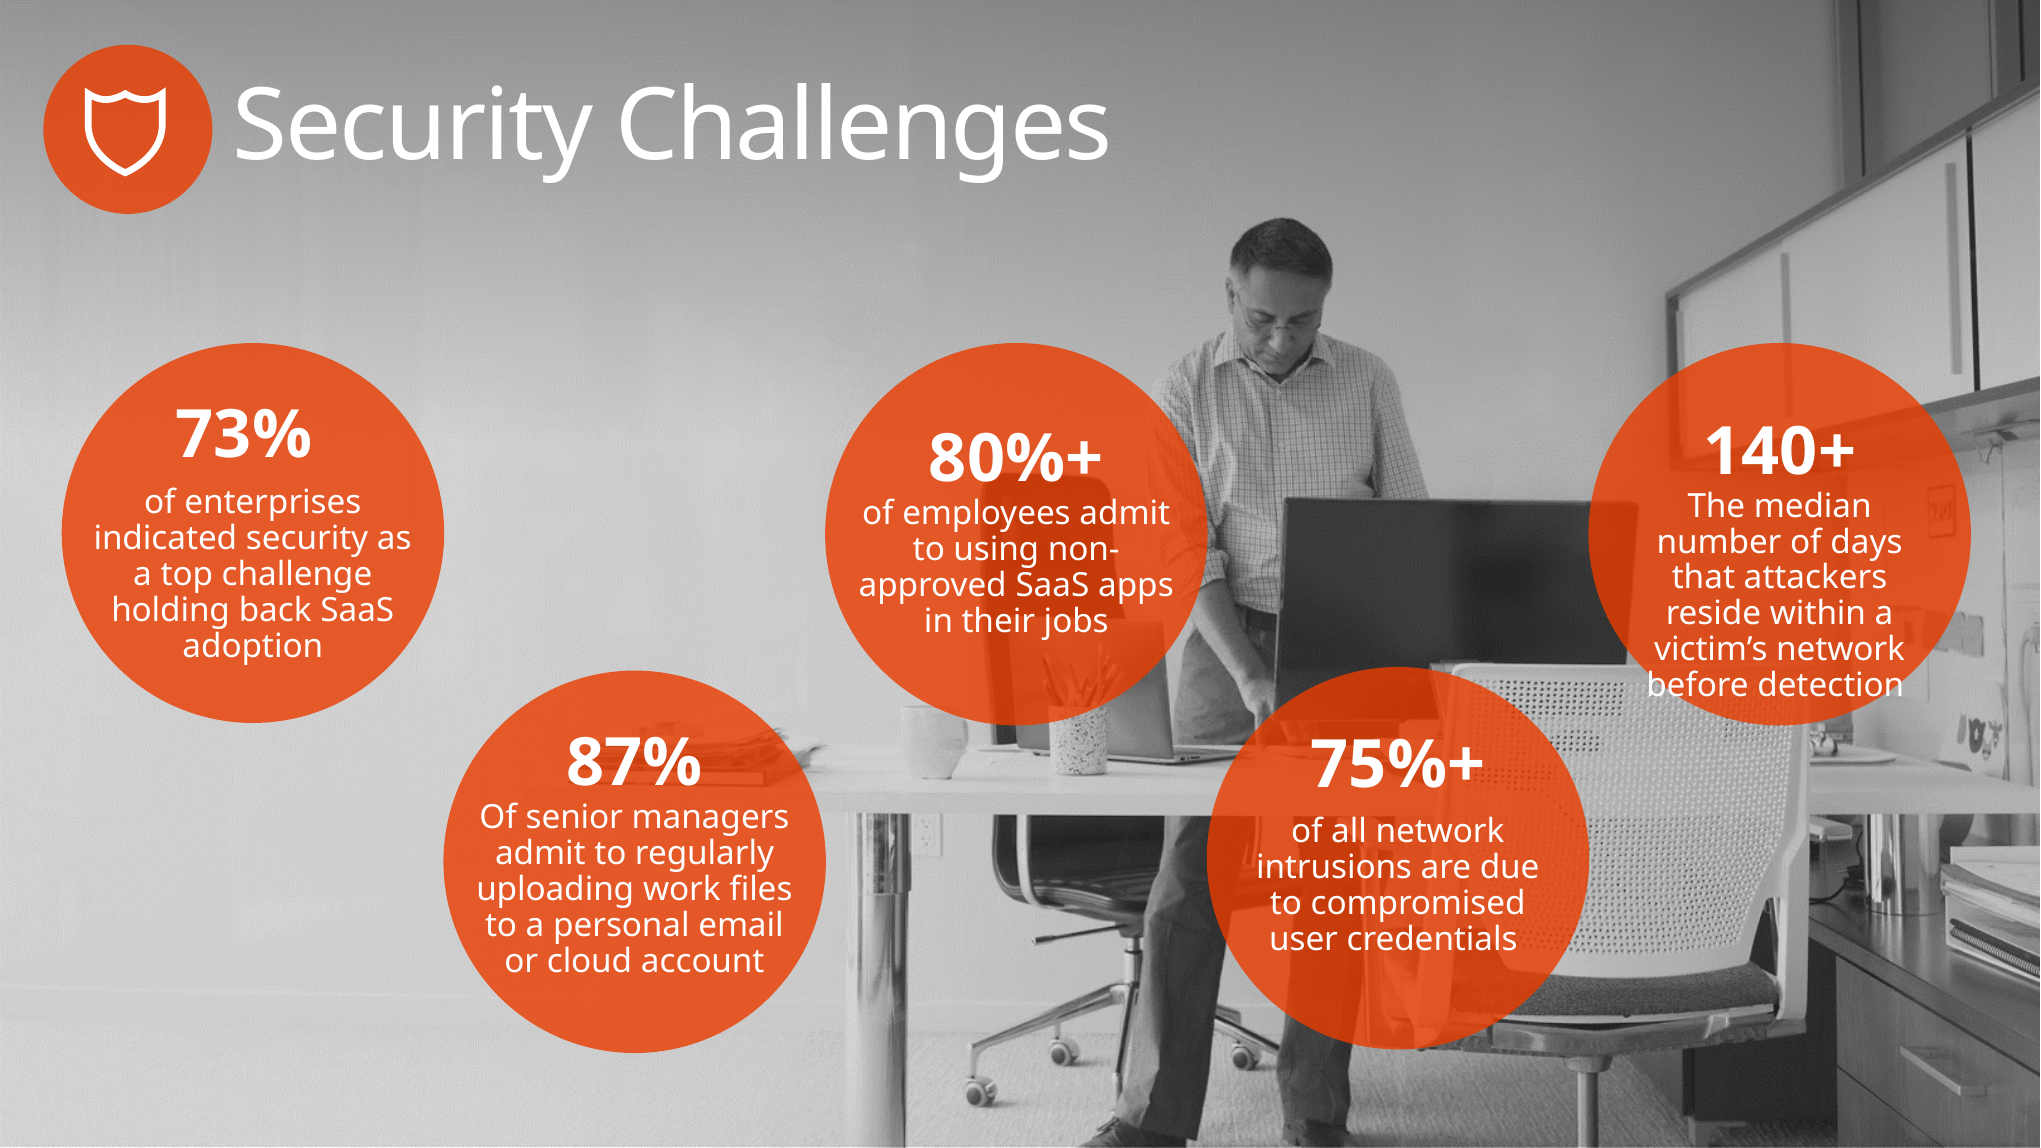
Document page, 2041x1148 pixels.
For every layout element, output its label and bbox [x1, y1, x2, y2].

text_box [1206, 666, 1590, 1050]
text_box [1588, 342, 1972, 738]
text_box [61, 342, 445, 724]
text_box [824, 342, 1208, 726]
picture [0, 0, 2041, 1148]
text_box [43, 44, 213, 215]
text_box [443, 670, 827, 1112]
